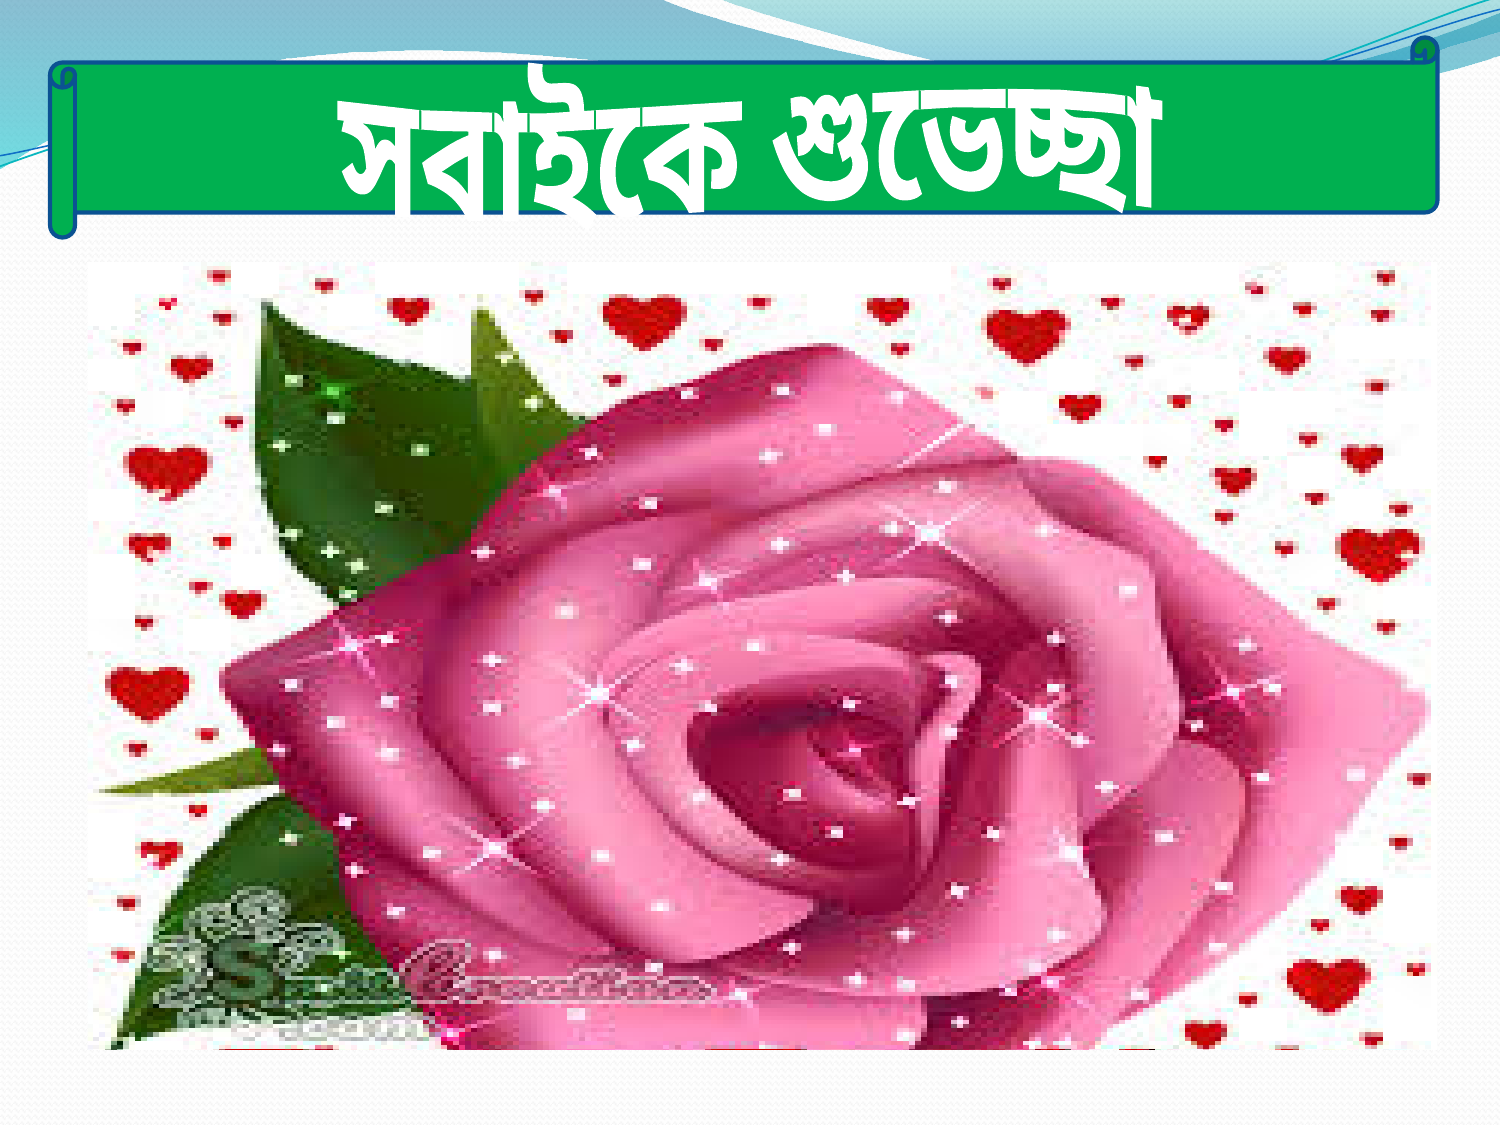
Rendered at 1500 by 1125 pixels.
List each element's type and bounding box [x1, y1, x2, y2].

picture [87, 262, 1438, 1051]
text_box [49, 37, 1438, 238]
